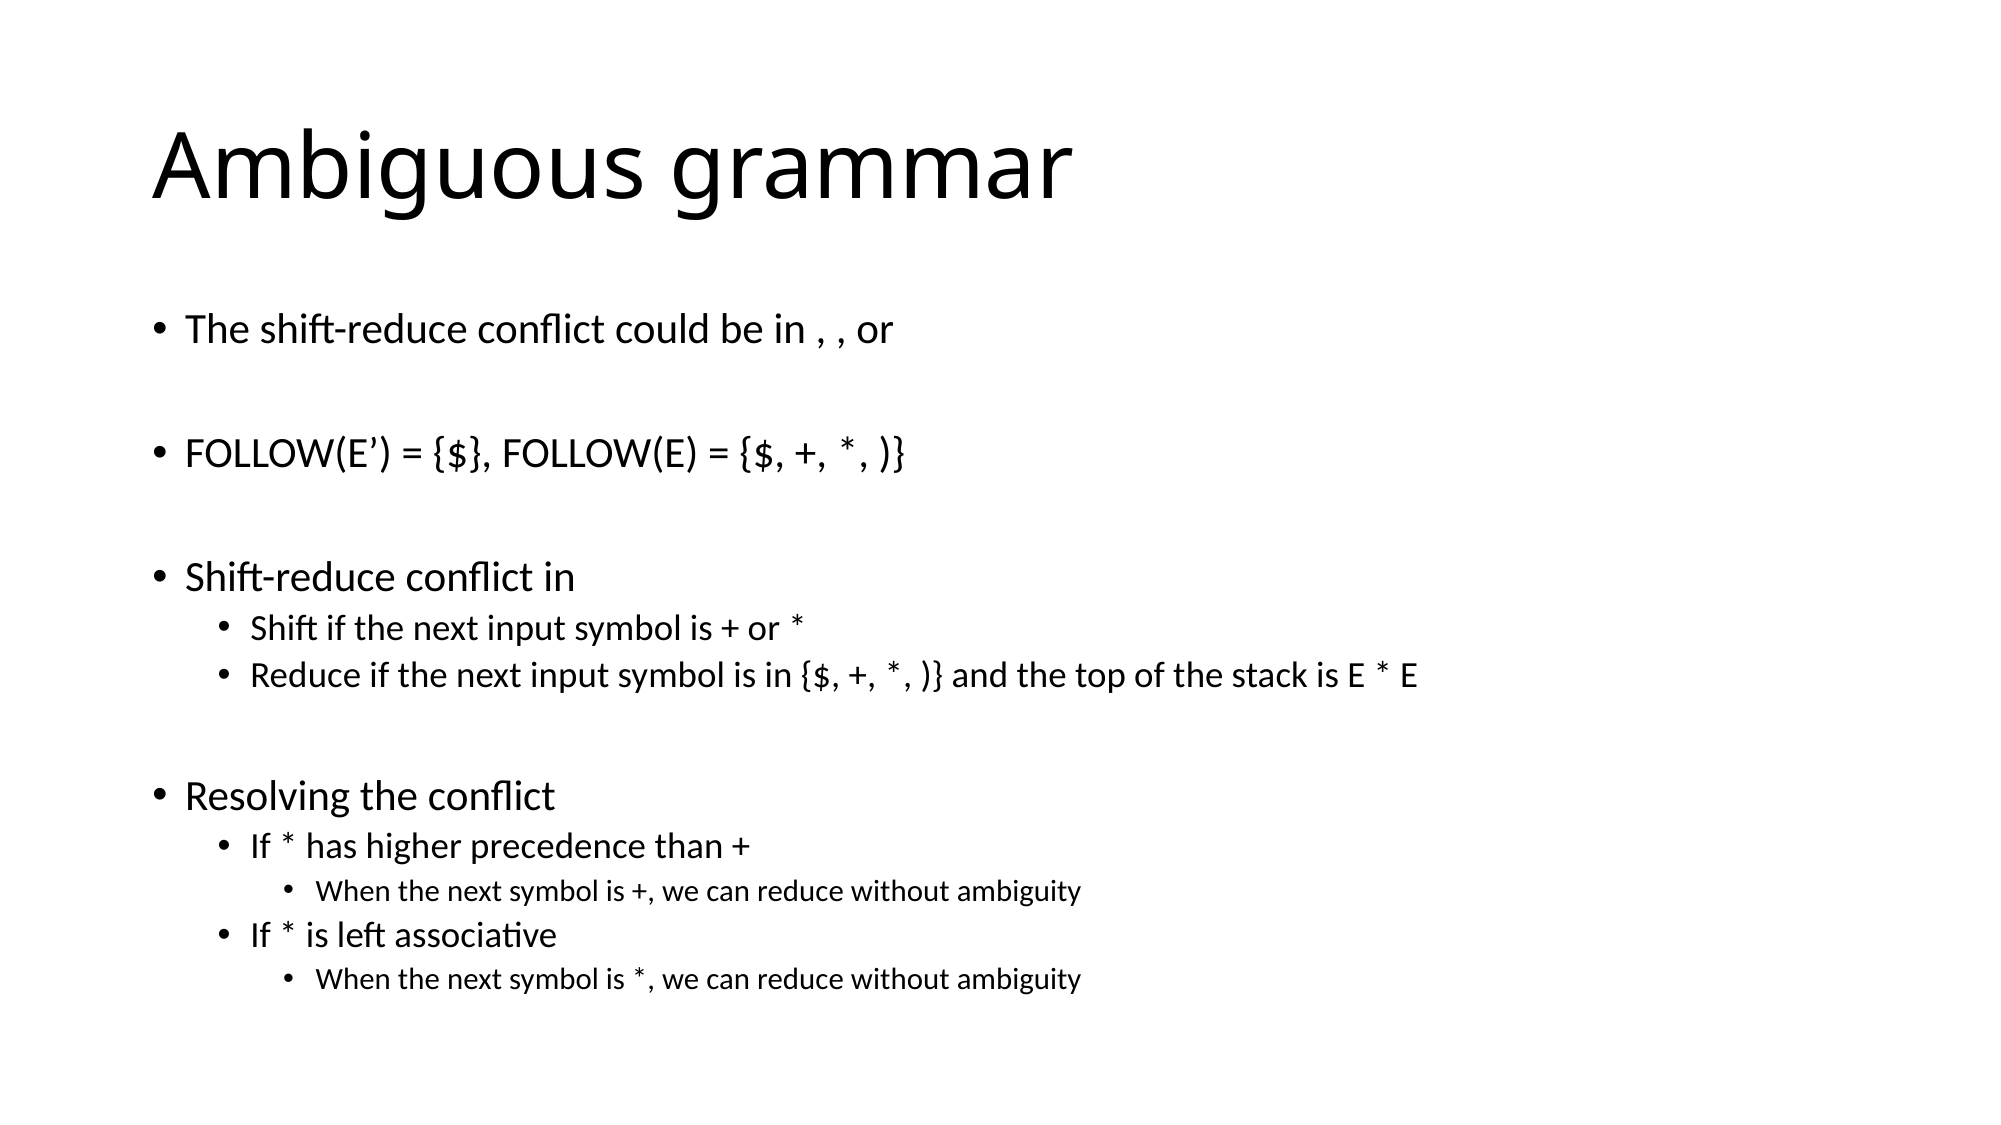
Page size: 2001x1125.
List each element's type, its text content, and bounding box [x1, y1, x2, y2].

title Ambiguous grammar [137, 59, 1863, 278]
